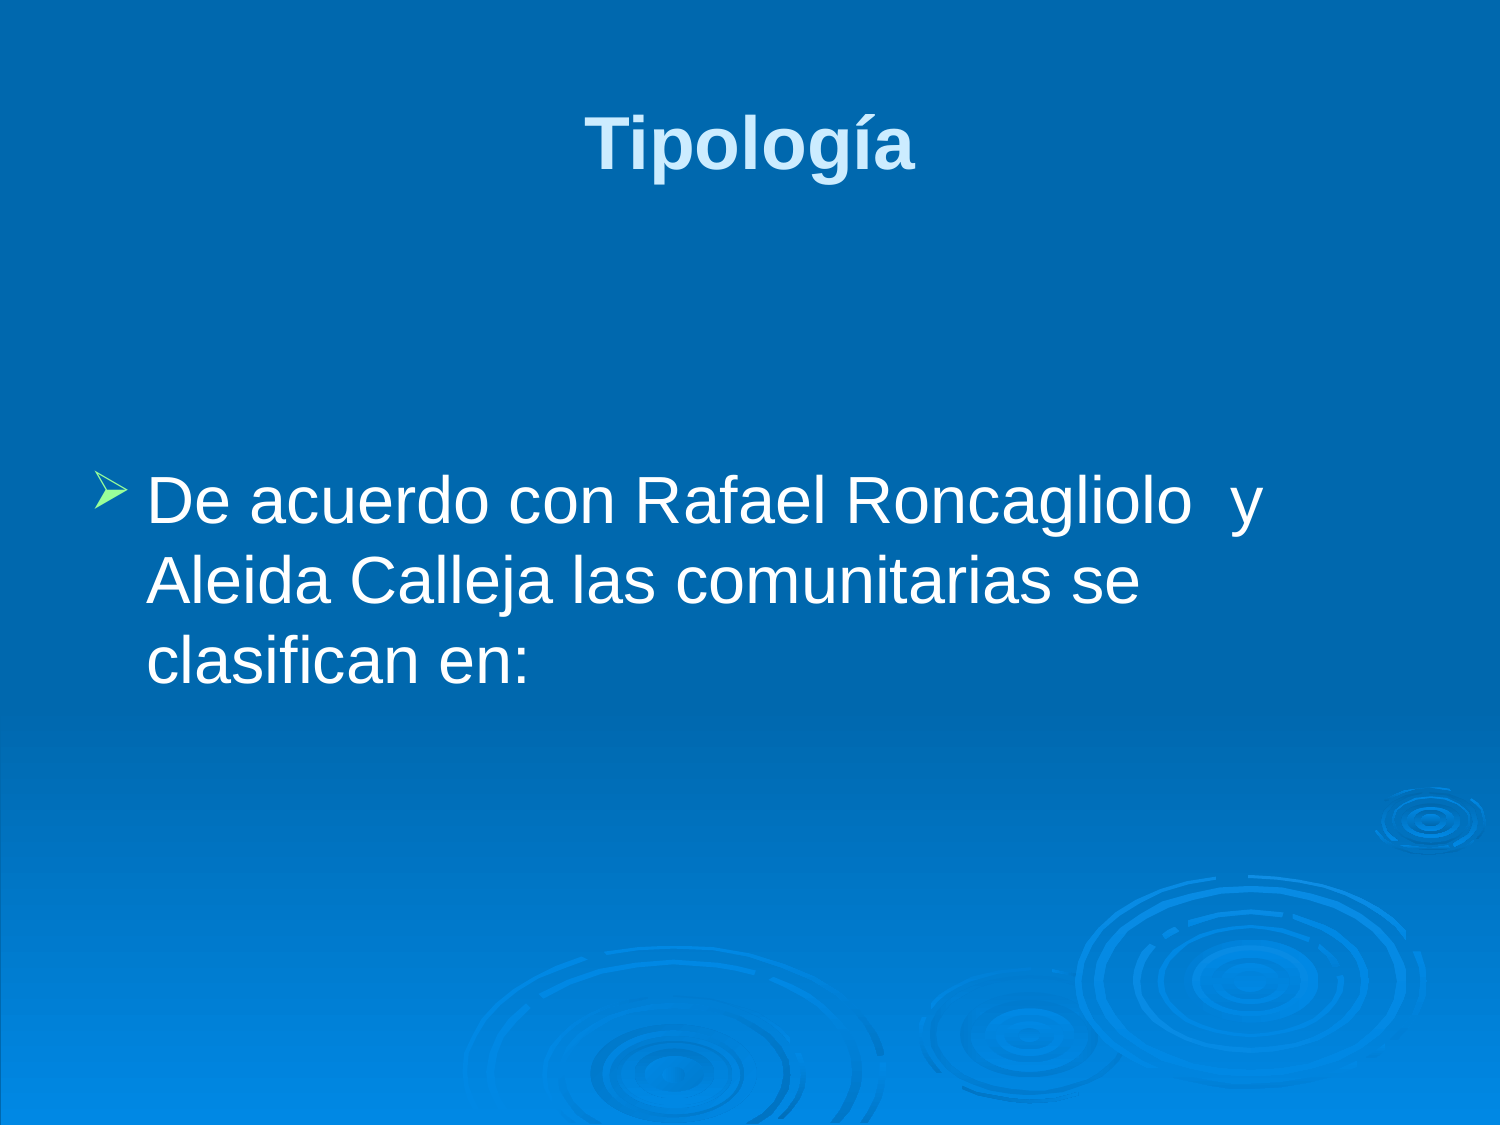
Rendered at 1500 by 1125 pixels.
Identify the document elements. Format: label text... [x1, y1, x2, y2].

title Tipología [74, 45, 1426, 233]
list De acuerdo con Rafael Roncagliolo y Aleida Calleja las comunitarias se clasifican en: [74, 262, 1426, 1006]
